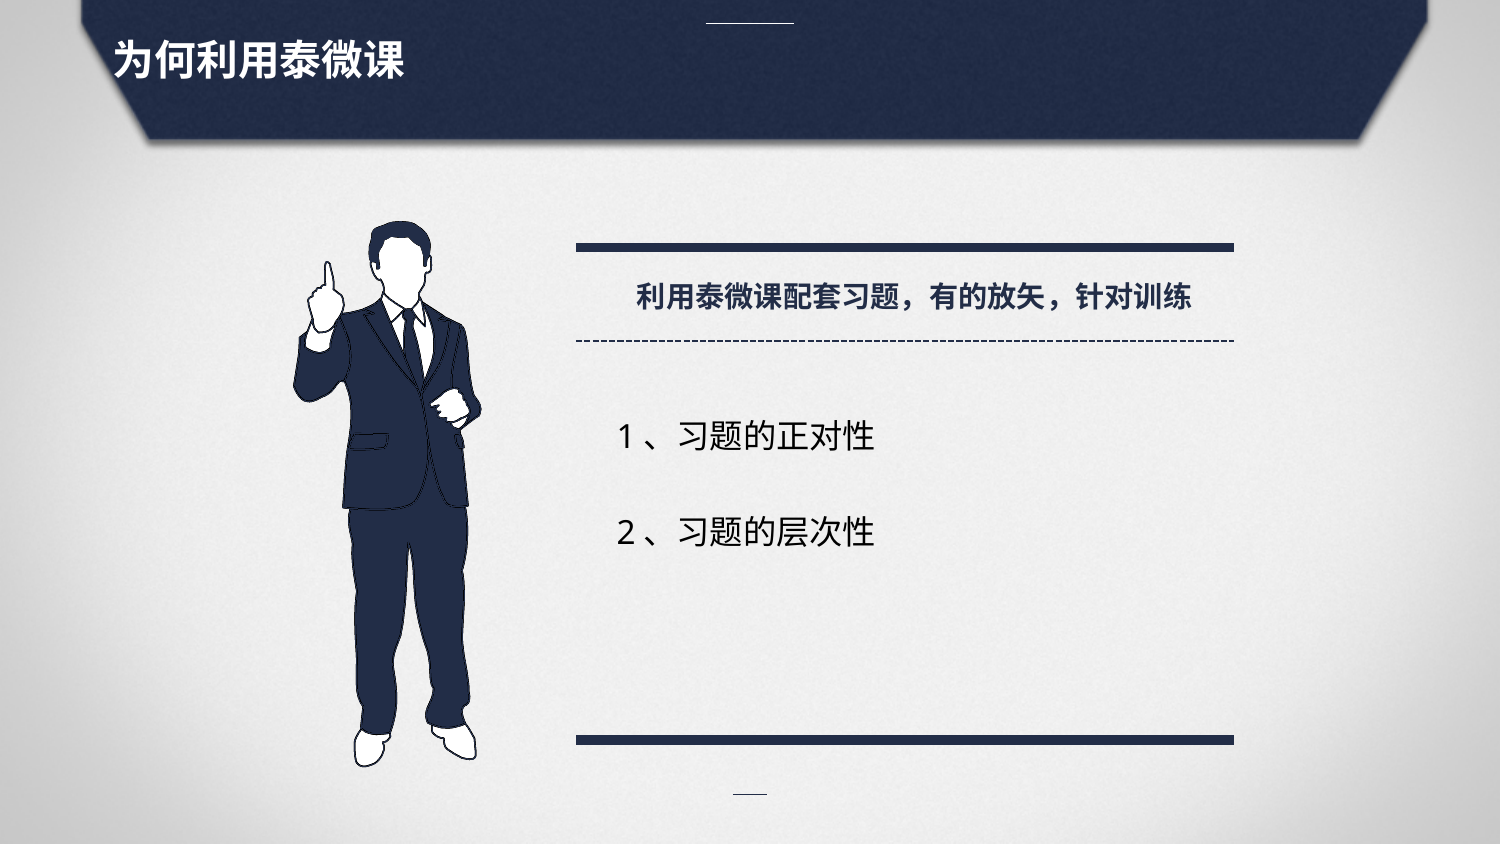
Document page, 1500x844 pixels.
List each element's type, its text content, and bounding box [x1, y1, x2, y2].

text_box 1、习题的正对性 [616, 411, 1275, 456]
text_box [293, 221, 481, 767]
text_box 2、习题的层次性 [616, 506, 1275, 551]
list 为何利用泰微课 [112, 39, 1388, 86]
picture [0, 0, 1500, 844]
slide_number [575, 792, 925, 836]
text_box 利用泰微课配套习题，有的放矢，针对训练 [576, 278, 1235, 314]
